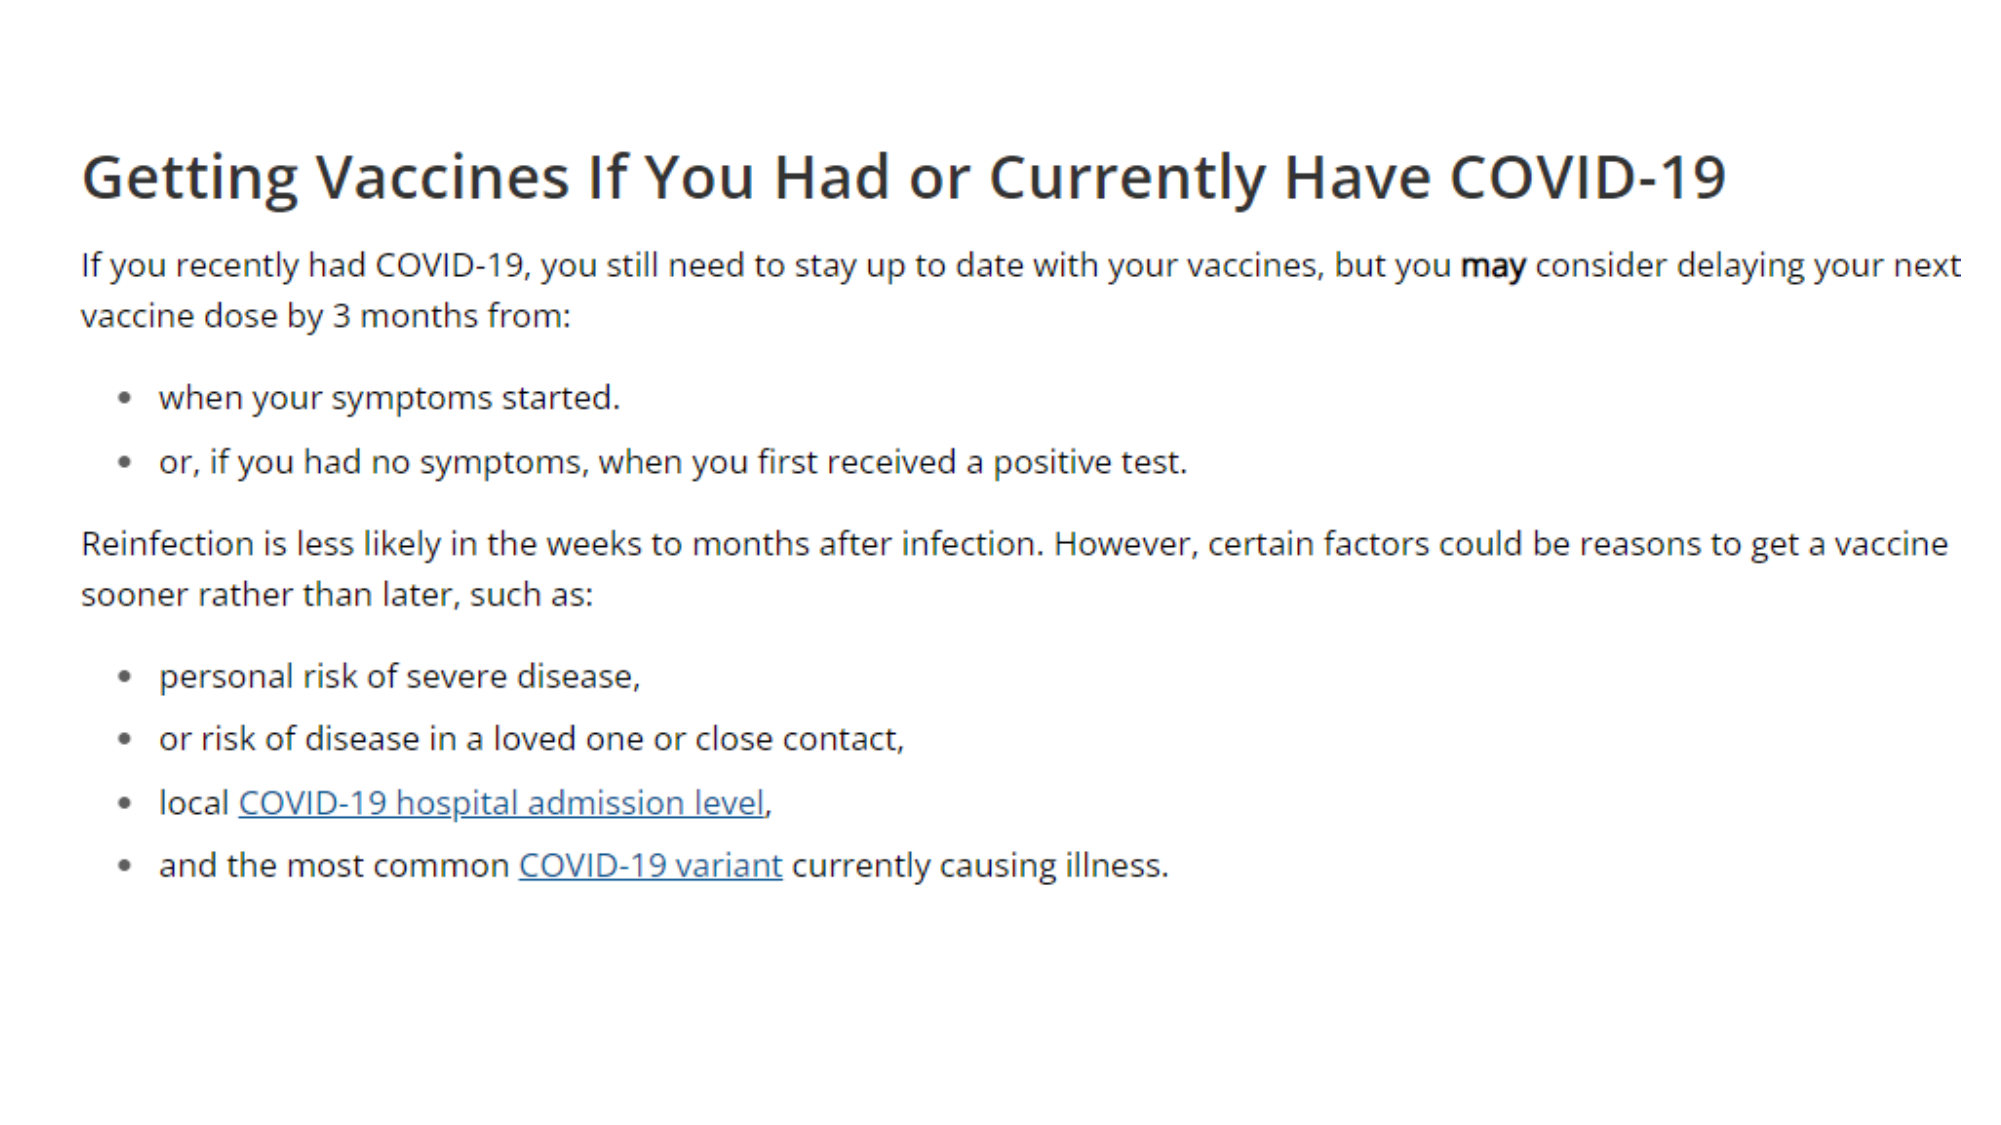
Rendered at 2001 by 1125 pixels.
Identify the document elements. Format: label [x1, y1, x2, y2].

picture [50, 125, 1961, 927]
